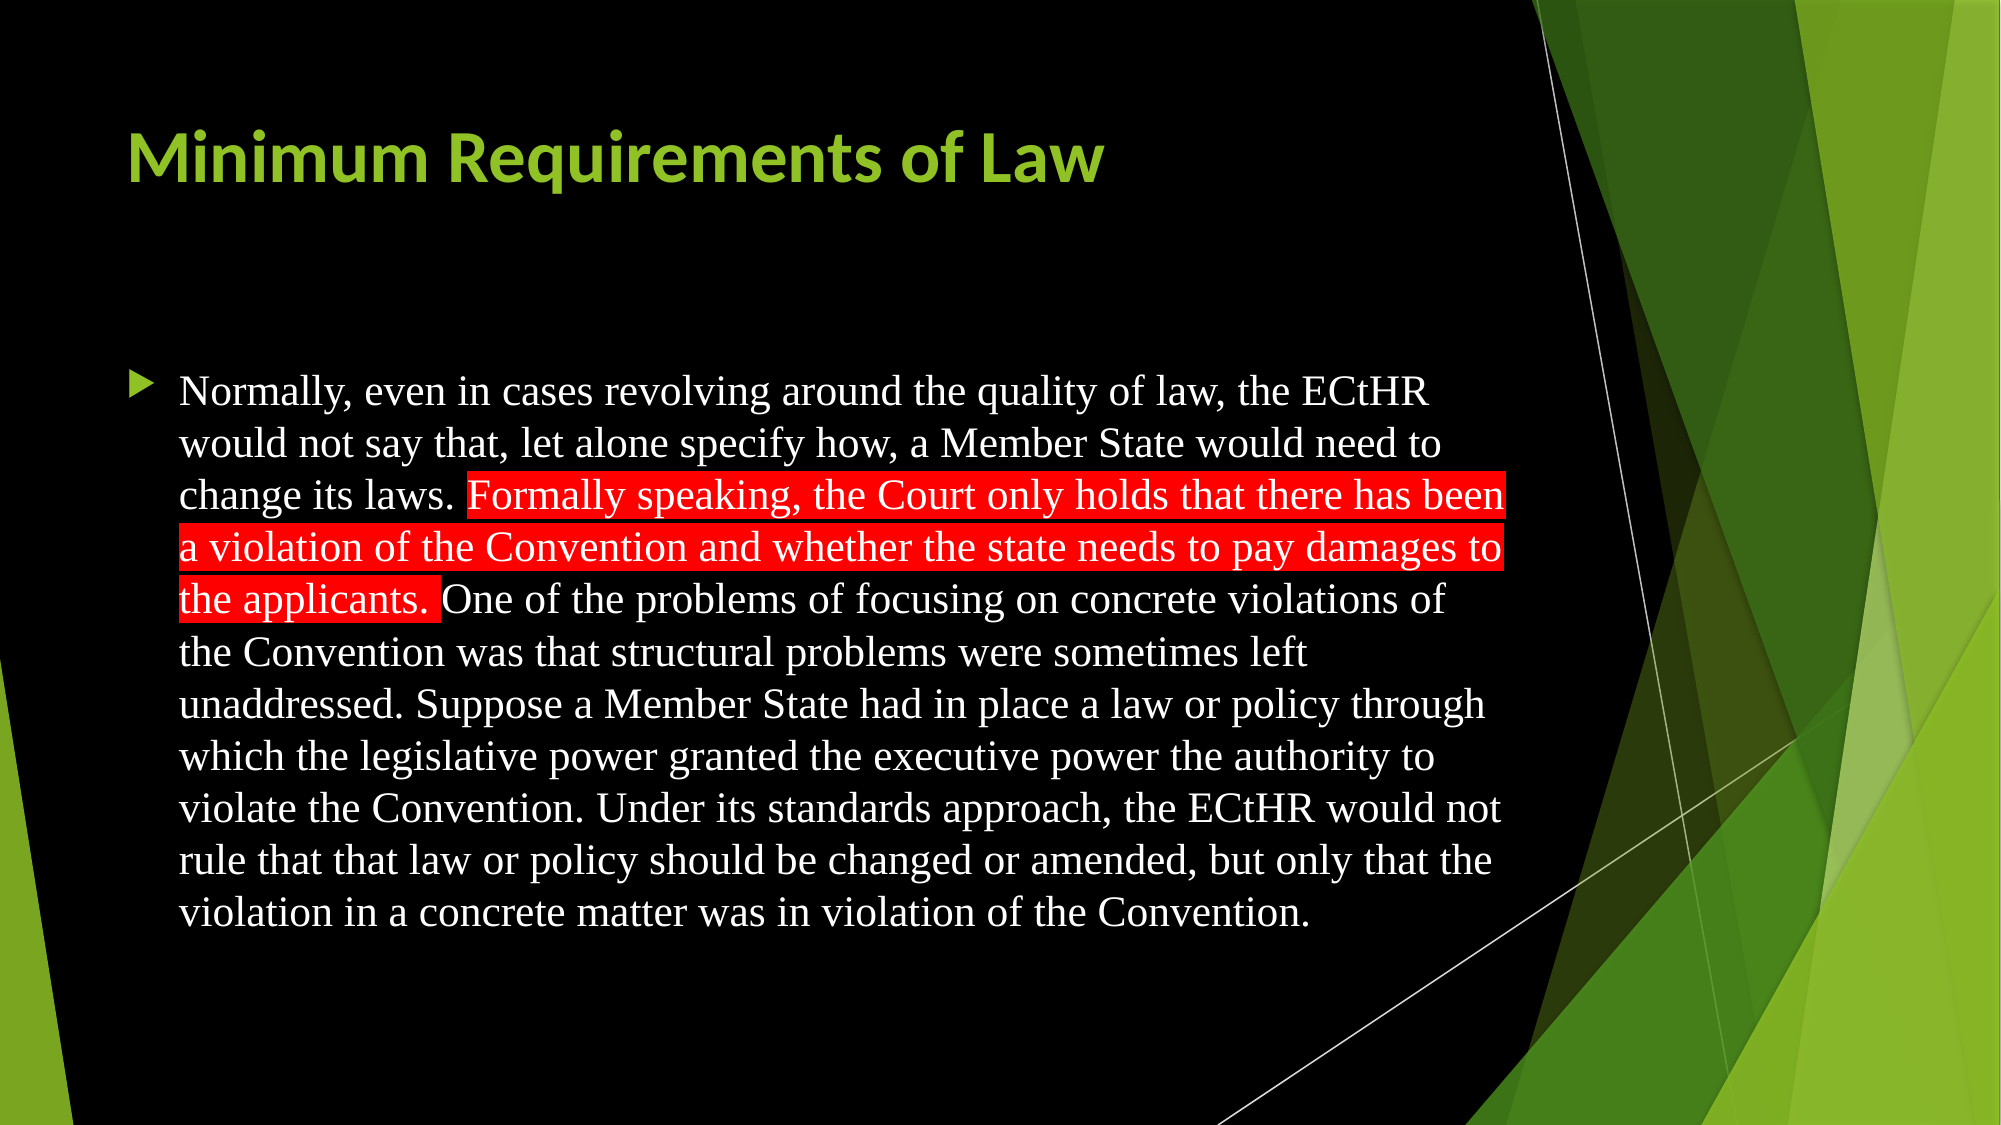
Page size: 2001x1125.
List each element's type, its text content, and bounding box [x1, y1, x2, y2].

title Minimum Requirements of Law [111, 99, 1522, 317]
list Normally, even in cases revolving around the quality of law, the ECtHR would not say that, let alone specify how, a Member State would need to change its laws. Formally speaking, the Court only holds that there has been a violation of the Convention and whether the state needs to pay damages to the applicants. One of the problems of focusing on concrete violations of the Convention was that structural problems were sometimes left unaddressed. Suppose a Member State had in place a law or policy through which the legislative power granted the executive power the authority to violate the Convention. Under its standards approach, the ECtHR would not rule that that law or policy should be changed or amended, but only that the violation in a concrete matter was in violation of the Convention. [111, 354, 1522, 992]
